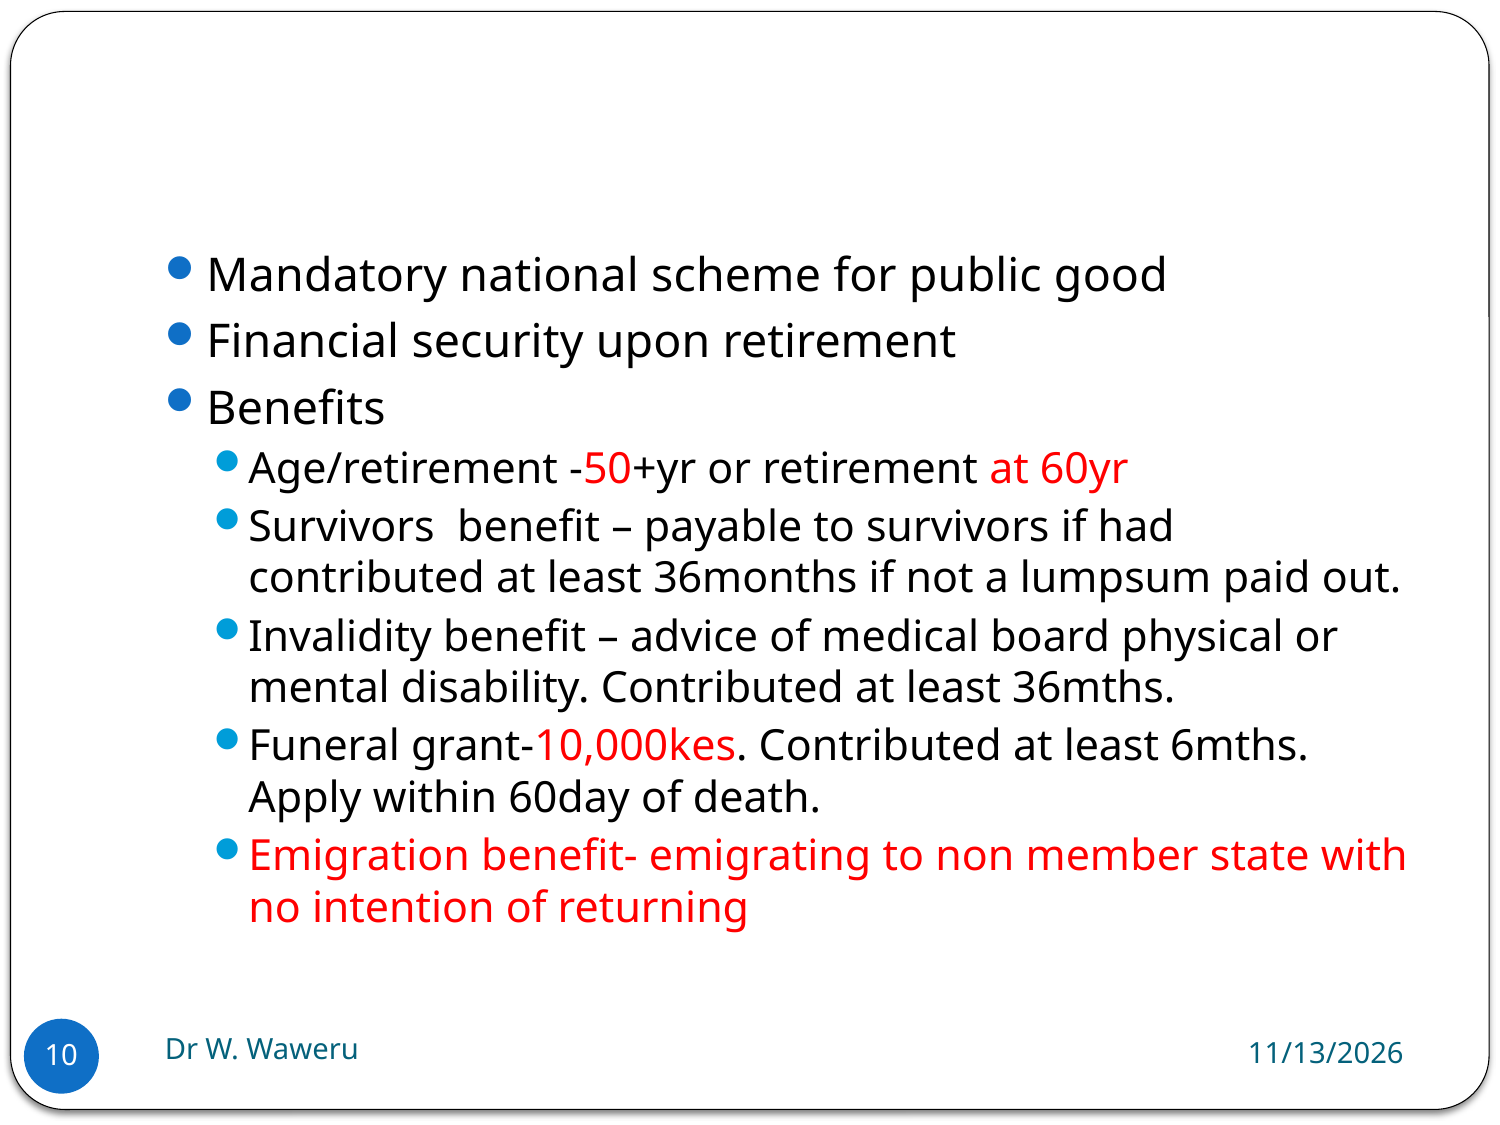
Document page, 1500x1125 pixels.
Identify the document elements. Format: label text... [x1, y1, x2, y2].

slide_number 10 [23, 1018, 99, 1094]
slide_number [1012, 1015, 1419, 1094]
list Mandatory national scheme for public good Financial security upon retirement Benefits Age/retirement -50+yr or retirement at 60yr Survivors benefit – payable to survivors if had contributed at least 36months if not a lumpsum paid out. Invalidity benefit – advice of medical board physical or mental disability. Contributed at least 36mths. Funeral grant-10,000kes. Contributed at least 6mths. Apply within 60day of death. Emigration benefit- emigrating to non member state with no intention of returning [150, 237, 1425, 988]
footer Dr W. Waweru [150, 1012, 800, 1088]
